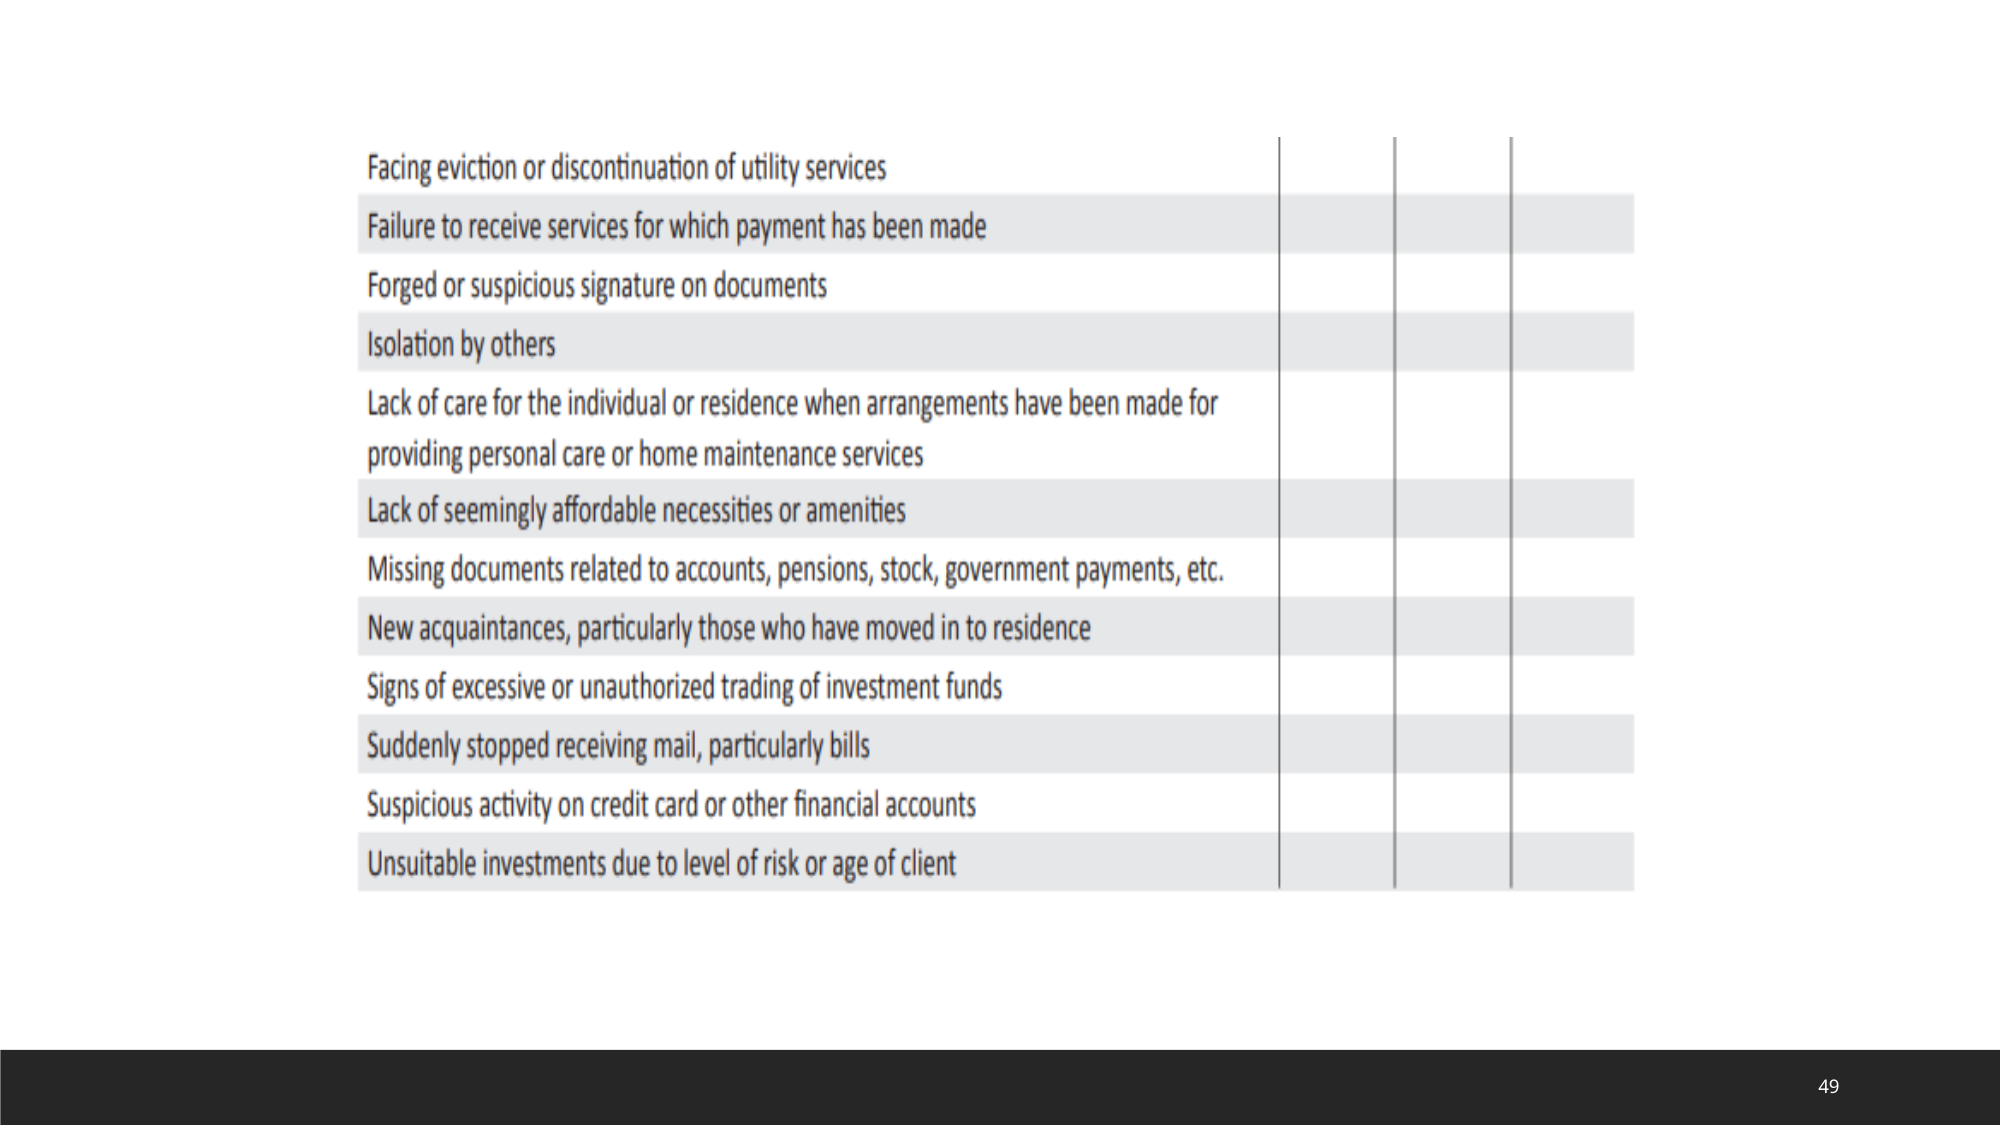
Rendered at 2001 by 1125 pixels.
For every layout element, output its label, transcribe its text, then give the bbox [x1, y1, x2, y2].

slide_number 49 [1803, 1057, 1932, 1118]
picture [350, 136, 1652, 901]
